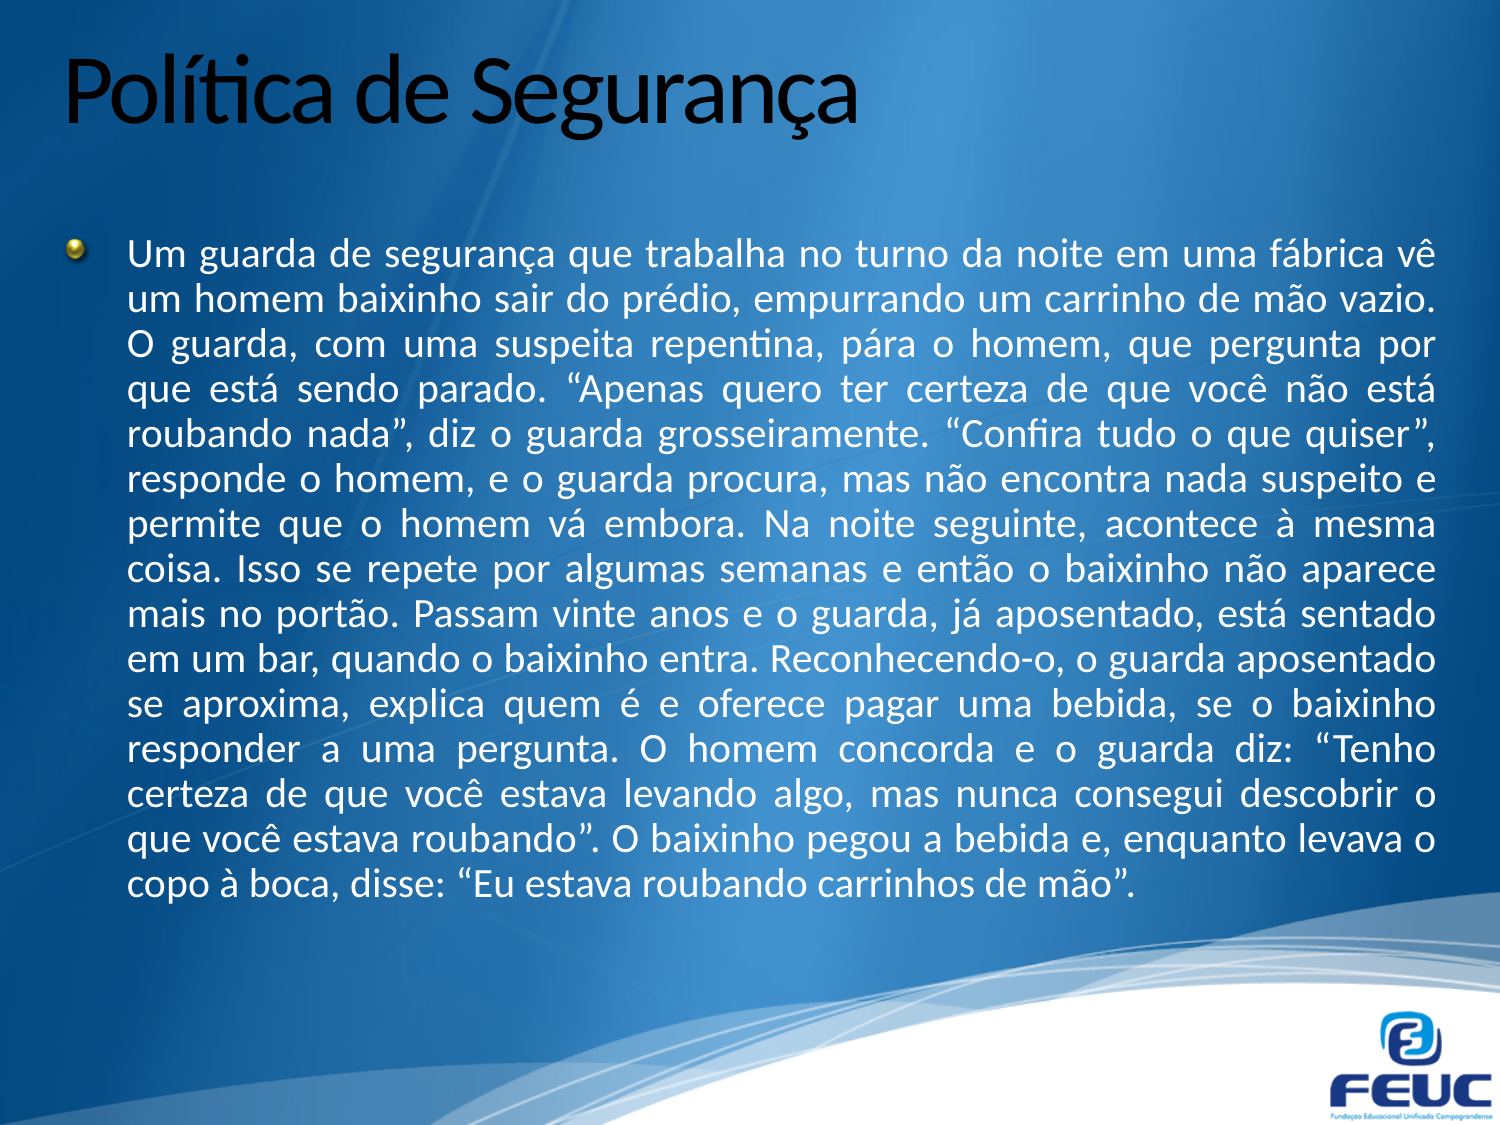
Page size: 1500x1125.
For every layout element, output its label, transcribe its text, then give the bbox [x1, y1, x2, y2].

title Política de Segurança [62, 37, 1438, 147]
picture [0, 0, 1500, 1125]
list Um guarda de segurança que trabalha no turno da noite em uma fábrica vê um homem baixinho sair do prédio, empurrando um carrinho de mão vazio. O guarda, com uma suspeita repentina, pára o homem, que pergunta por que está sendo parado. “Apenas quero ter certeza de que você não está roubando nada”, diz o guarda grosseiramente. “Confira tudo o que quiser”, responde o homem, e o guarda procura, mas não encontra nada suspeito e permite que o homem vá embora. Na noite seguinte, acontece à mesma coisa. Isso se repete por algumas semanas e então o baixinho não aparece mais no portão. Passam vinte anos e o guarda, já aposentado, está sentado em um bar, quando o baixinho entra. Reconhecendo-o, o guarda aposentado se aproxima, explica quem é e oferece pagar uma bebida, se o baixinho responder a uma pergunta. O homem concorda e o guarda diz: “Tenho certeza de que você estava levando algo, mas nunca consegui descobrir o que você estava roubando”. O baixinho pegou a bebida e, enquanto levava o copo à boca, disse: “Eu estava roubando carrinhos de mão”. [62, 231, 1438, 914]
